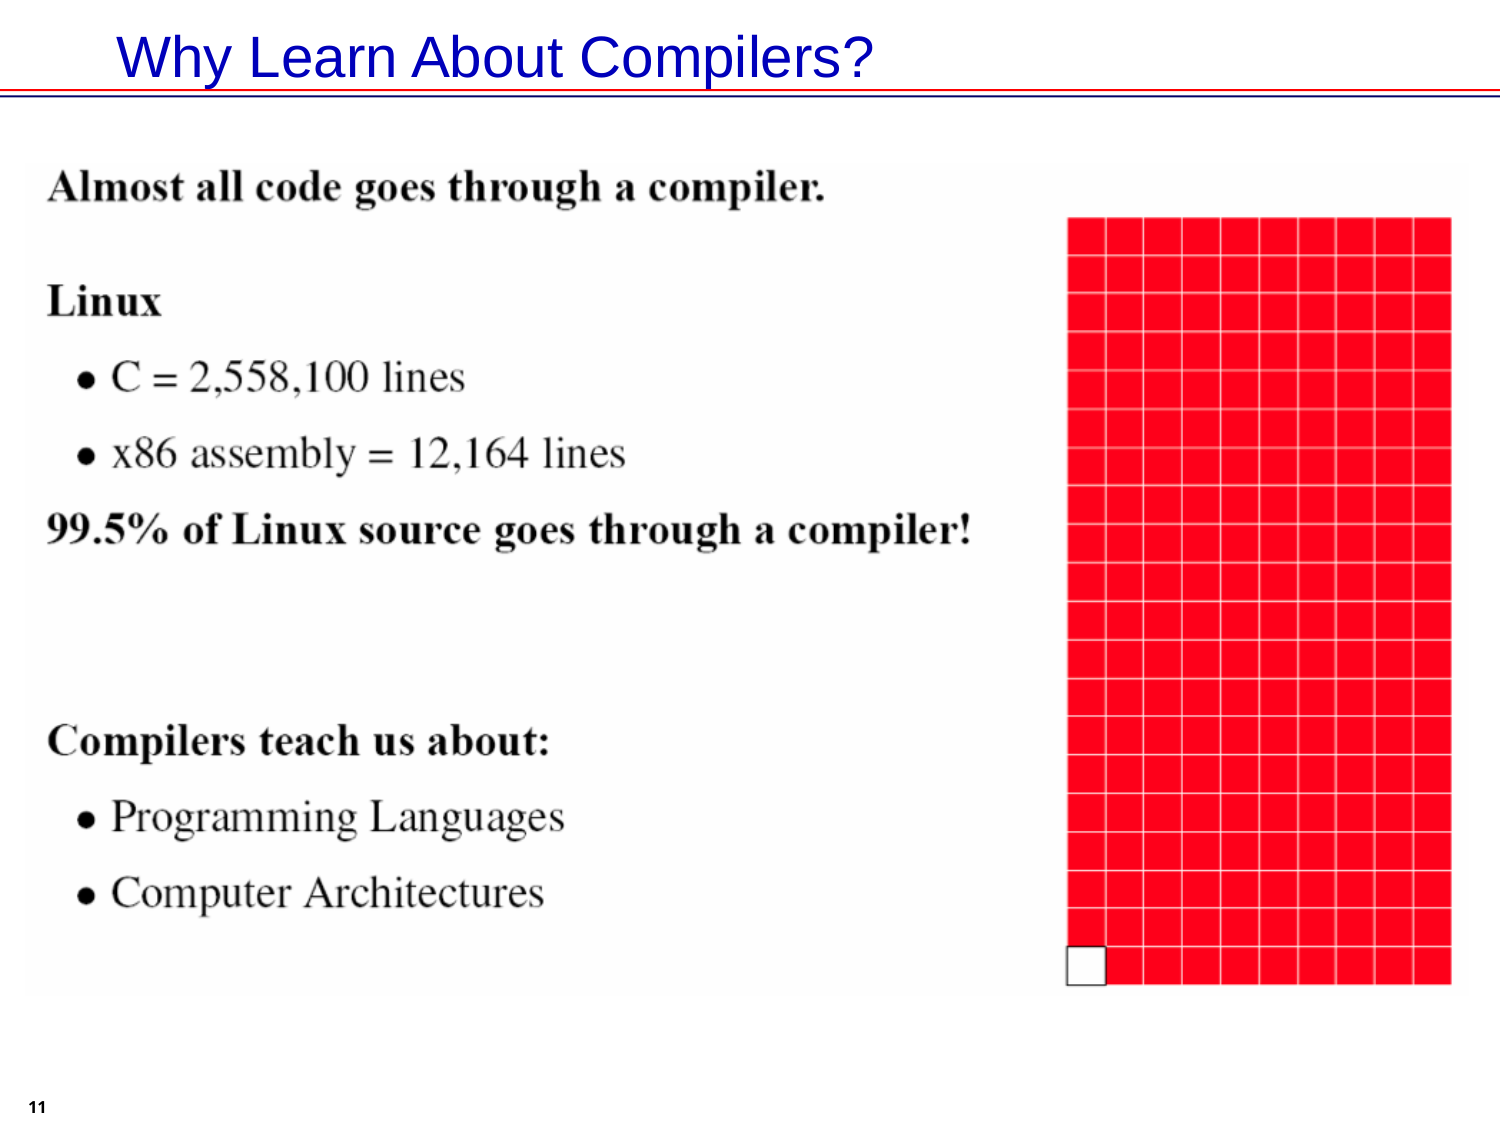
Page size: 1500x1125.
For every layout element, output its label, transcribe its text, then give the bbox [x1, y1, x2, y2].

slide_number 11 [0, 1089, 63, 1125]
title Why Learn About Compilers? [100, 14, 1400, 161]
picture [22, 163, 1469, 996]
